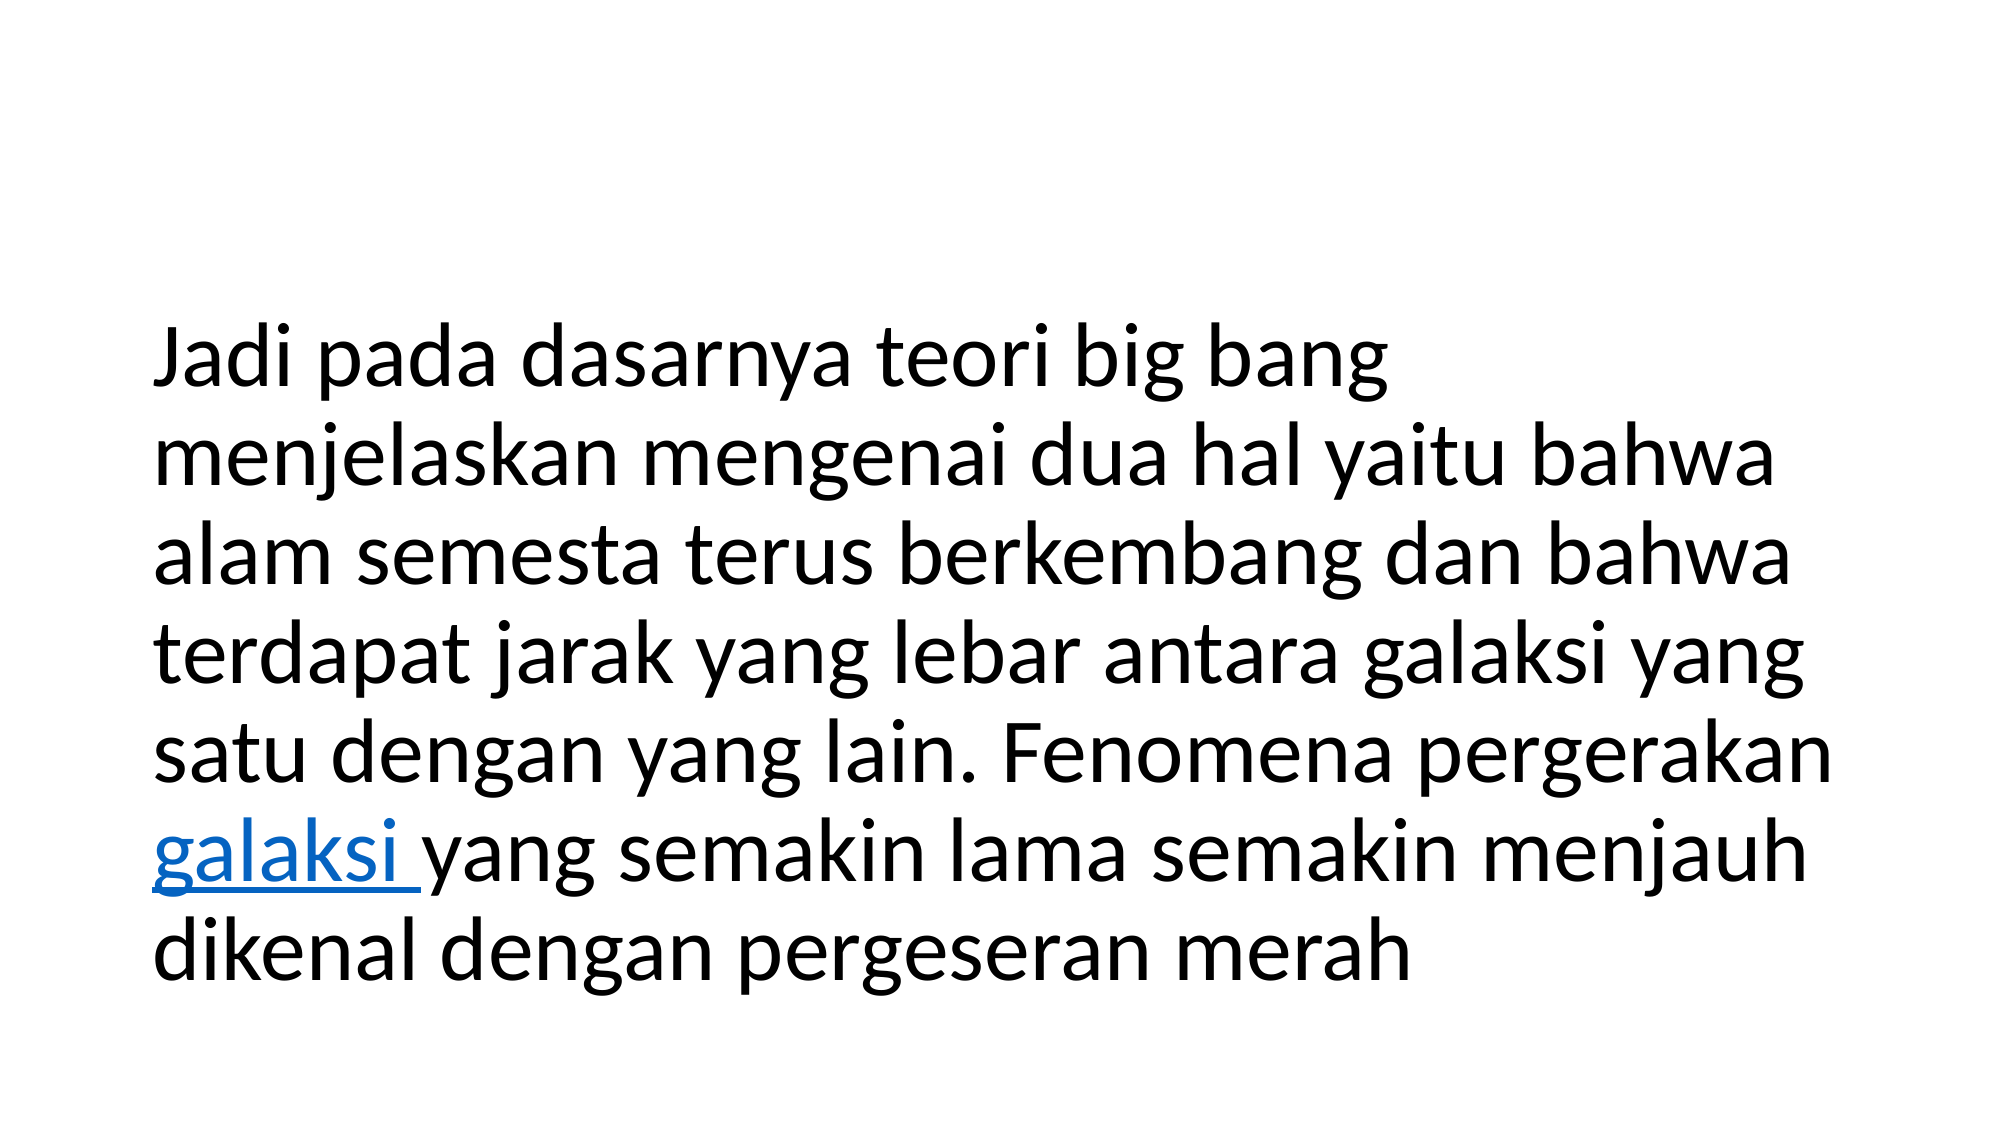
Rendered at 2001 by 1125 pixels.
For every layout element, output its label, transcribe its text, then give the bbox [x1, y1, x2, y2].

list Jadi pada dasarnya teori big bang menjelaskan mengenai dua hal yaitu bahwa alam semesta terus berkembang dan bahwa terdapat jarak yang lebar antara galaksi yang satu dengan yang lain. Fenomena pergerakan galaksi yang semakin lama semakin menjauh dikenal dengan pergeseran merah [137, 299, 1863, 1014]
